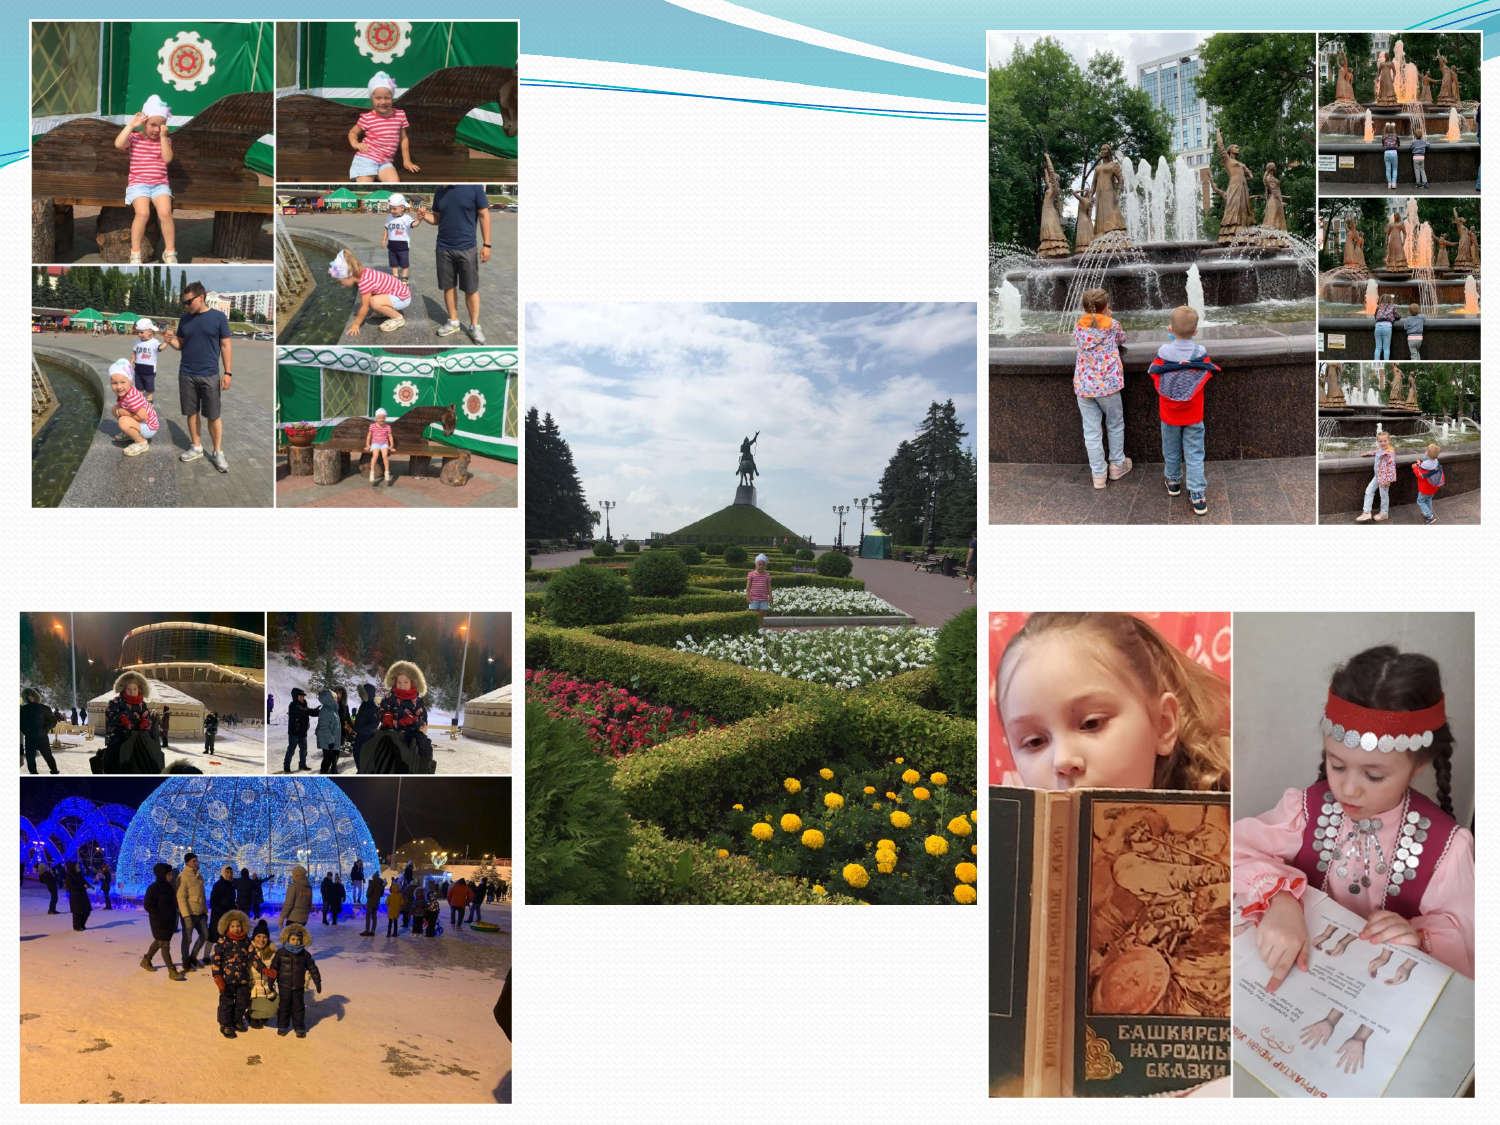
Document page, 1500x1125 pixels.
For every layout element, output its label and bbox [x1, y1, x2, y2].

picture [985, 609, 1477, 1101]
picture [17, 609, 514, 1107]
list [29, 18, 520, 510]
picture [985, 30, 1483, 528]
picture [525, 302, 978, 905]
